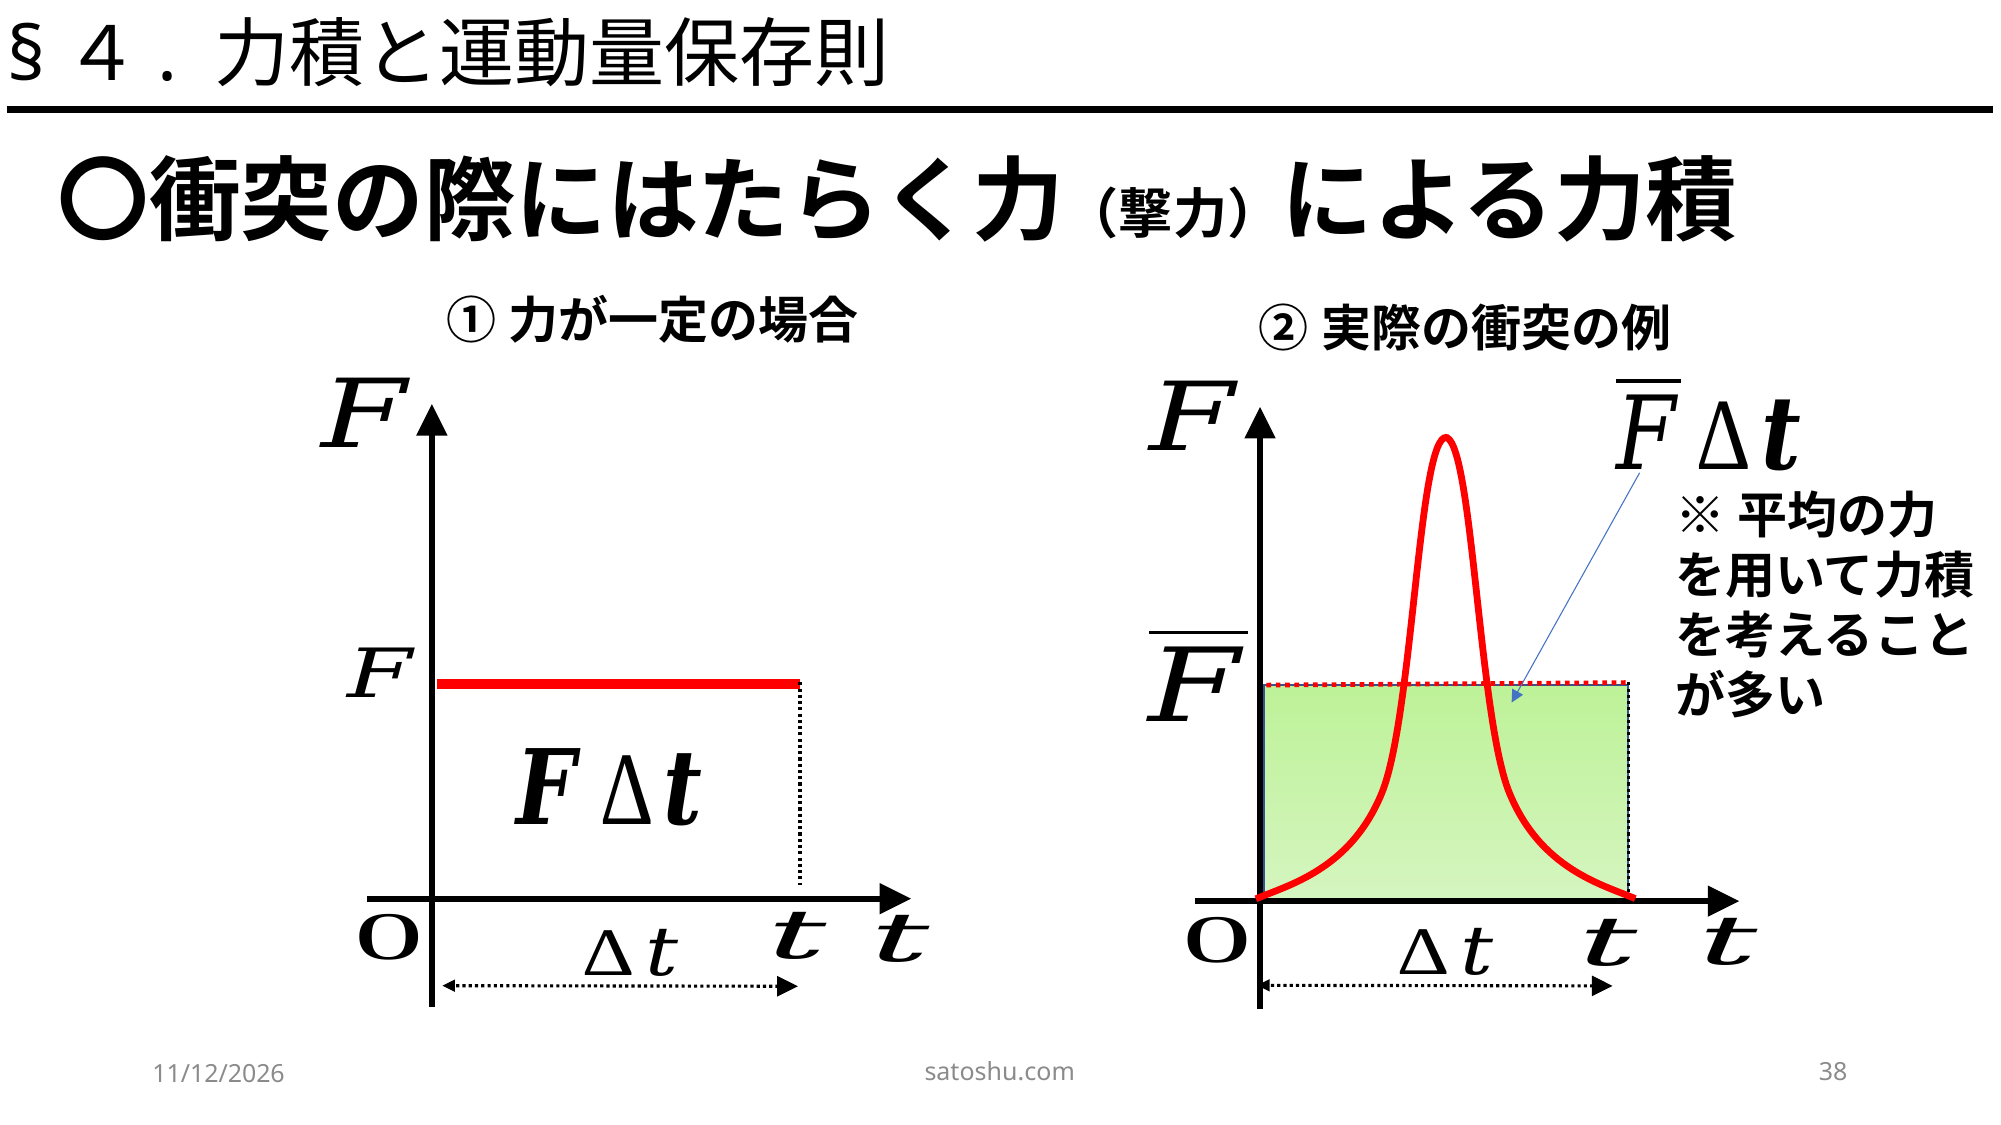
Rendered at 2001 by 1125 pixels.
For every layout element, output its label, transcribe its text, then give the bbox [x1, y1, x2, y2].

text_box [1511, 472, 1640, 703]
text_box §４. 力積と運動量保存則 [0, 0, 2000, 110]
text_box ※平均の力を用いて力積を考えることが多い [1660, 475, 1991, 731]
slide_number 38 [1412, 1042, 1863, 1103]
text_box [1255, 437, 1636, 899]
text_box 〇衝突の際にはたらく力（撃力）による力積 [42, 133, 1840, 305]
text_box ①力が一定の場合 [431, 281, 873, 356]
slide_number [137, 1044, 588, 1105]
footer satoshu.com [662, 1042, 1338, 1103]
text_box ②実際の衝突の例 [1244, 288, 1686, 364]
